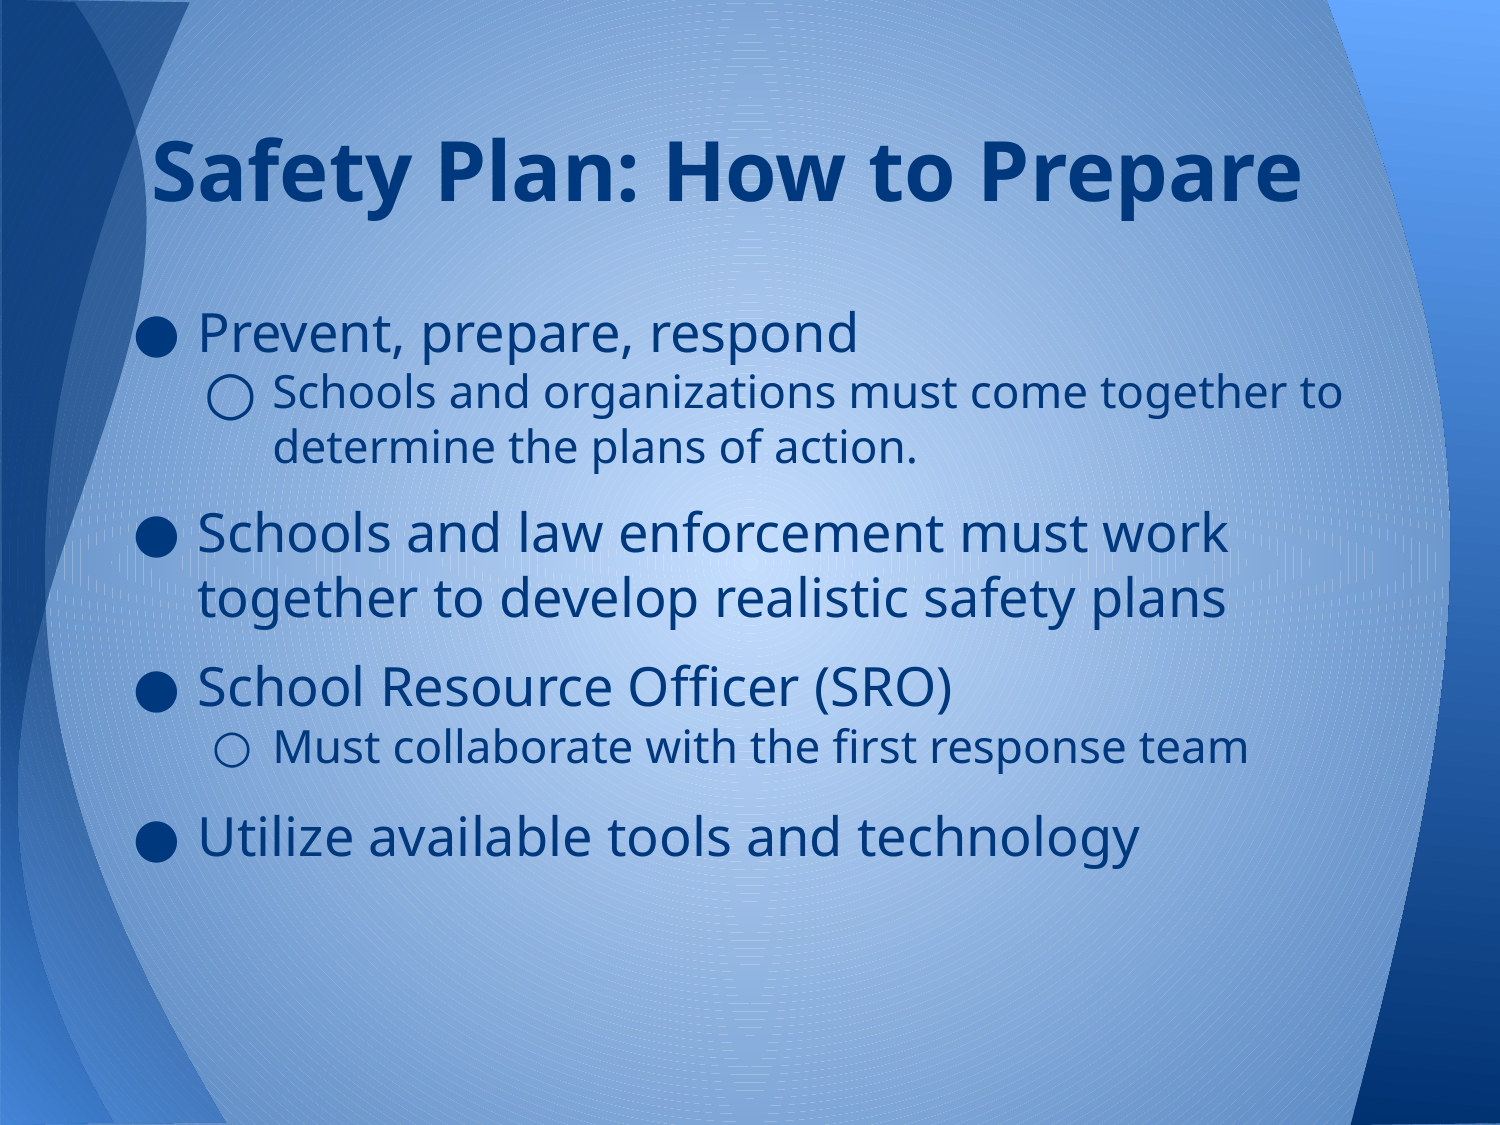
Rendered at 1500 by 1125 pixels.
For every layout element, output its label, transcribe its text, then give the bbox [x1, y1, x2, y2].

title Safety Plan: How to Prepare [53, 15, 1404, 233]
list Prevent, prepare, respond Schools and organizations must come together to determine the plans of action. Schools and law enforcement must work together to develop realistic safety plans School Resource Officer (SRO) Must collaborate with the first response team Utilize available tools and technology [107, 282, 1458, 1077]
